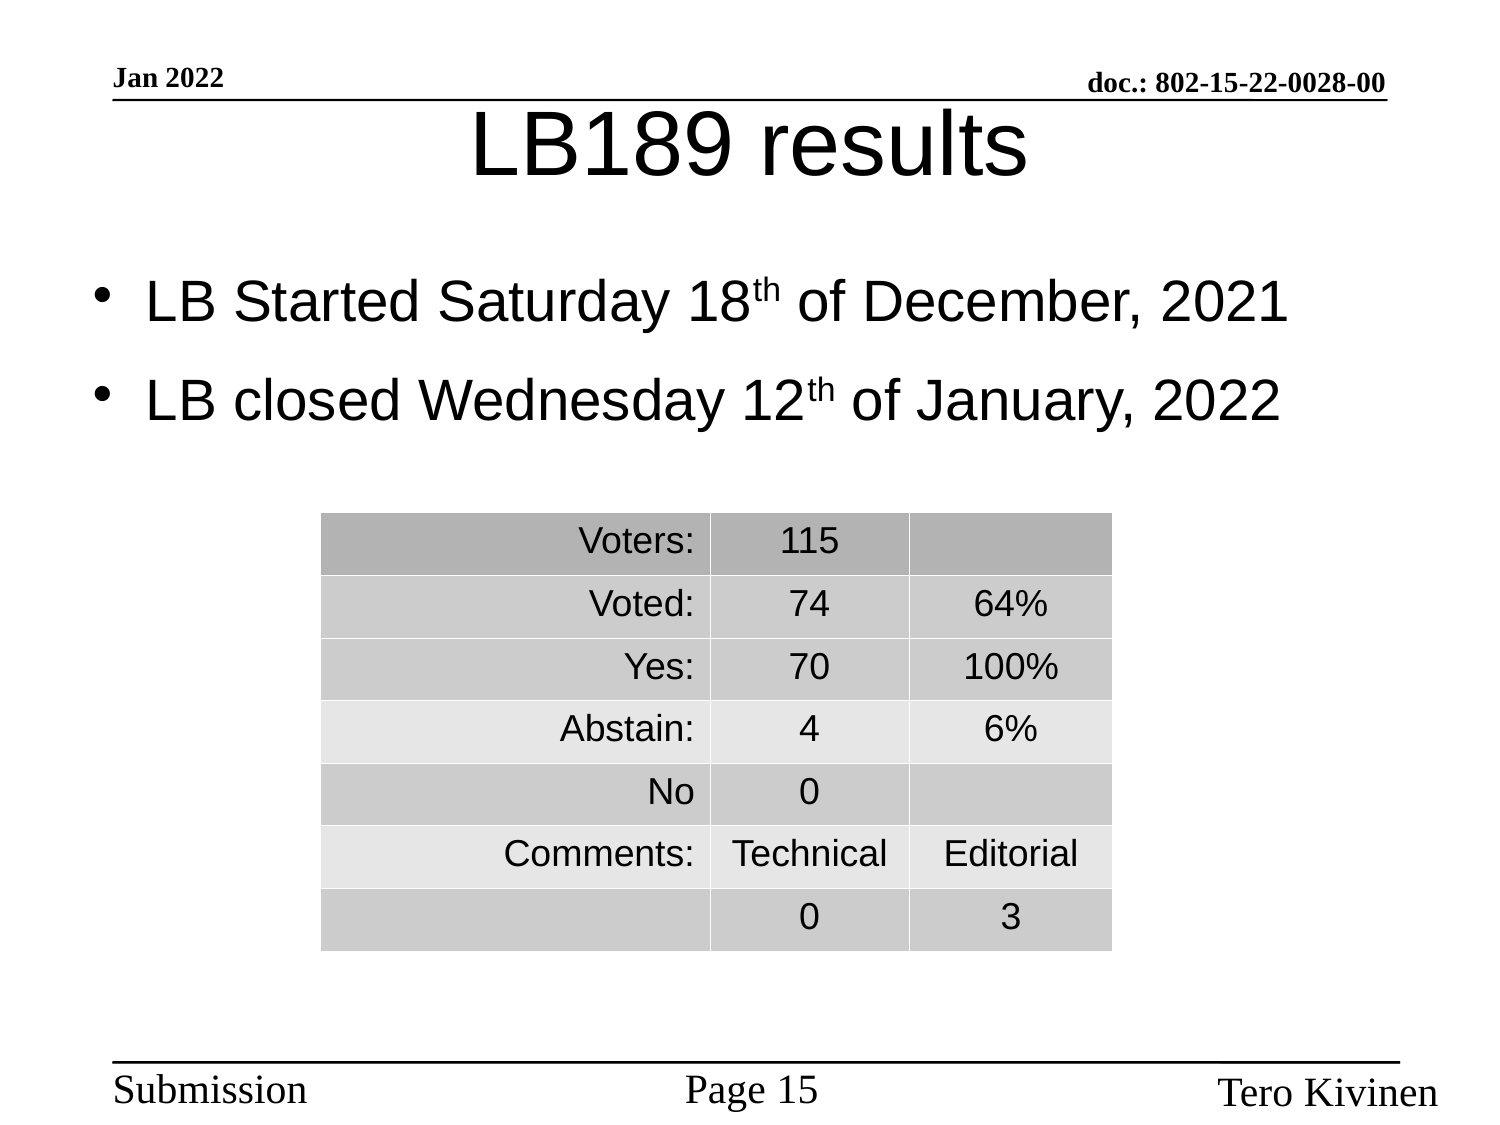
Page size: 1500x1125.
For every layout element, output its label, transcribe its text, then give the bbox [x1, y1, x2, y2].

table_cell 4 [711, 701, 909, 763]
table_cell Comments: [321, 826, 710, 888]
title LB189 results [75, 44, 1425, 233]
table_header 115 [711, 513, 909, 575]
table_cell Technical [711, 826, 909, 888]
table_cell Yes: [321, 639, 710, 700]
table_cell 3 [910, 889, 1112, 951]
table_cell Abstain: [321, 701, 710, 763]
list LB Started Saturday 18th of December, 2021 LB closed Wednesday 12th of January, 2022 [75, 263, 1425, 620]
table_cell [321, 889, 710, 951]
table_cell 0 [711, 889, 909, 951]
table_cell [910, 764, 1112, 825]
table_cell 6% [910, 701, 1112, 763]
table_cell 74 [711, 576, 909, 638]
table_cell 0 [711, 764, 909, 825]
table_cell Voted: [321, 576, 710, 638]
table_header [910, 513, 1112, 575]
table_cell No [321, 764, 710, 825]
table_cell Editorial [910, 826, 1112, 888]
table_cell 64% [910, 576, 1112, 638]
table_cell 70 [711, 639, 909, 700]
table_cell 100% [910, 639, 1112, 700]
table_header Voters: [321, 513, 710, 575]
